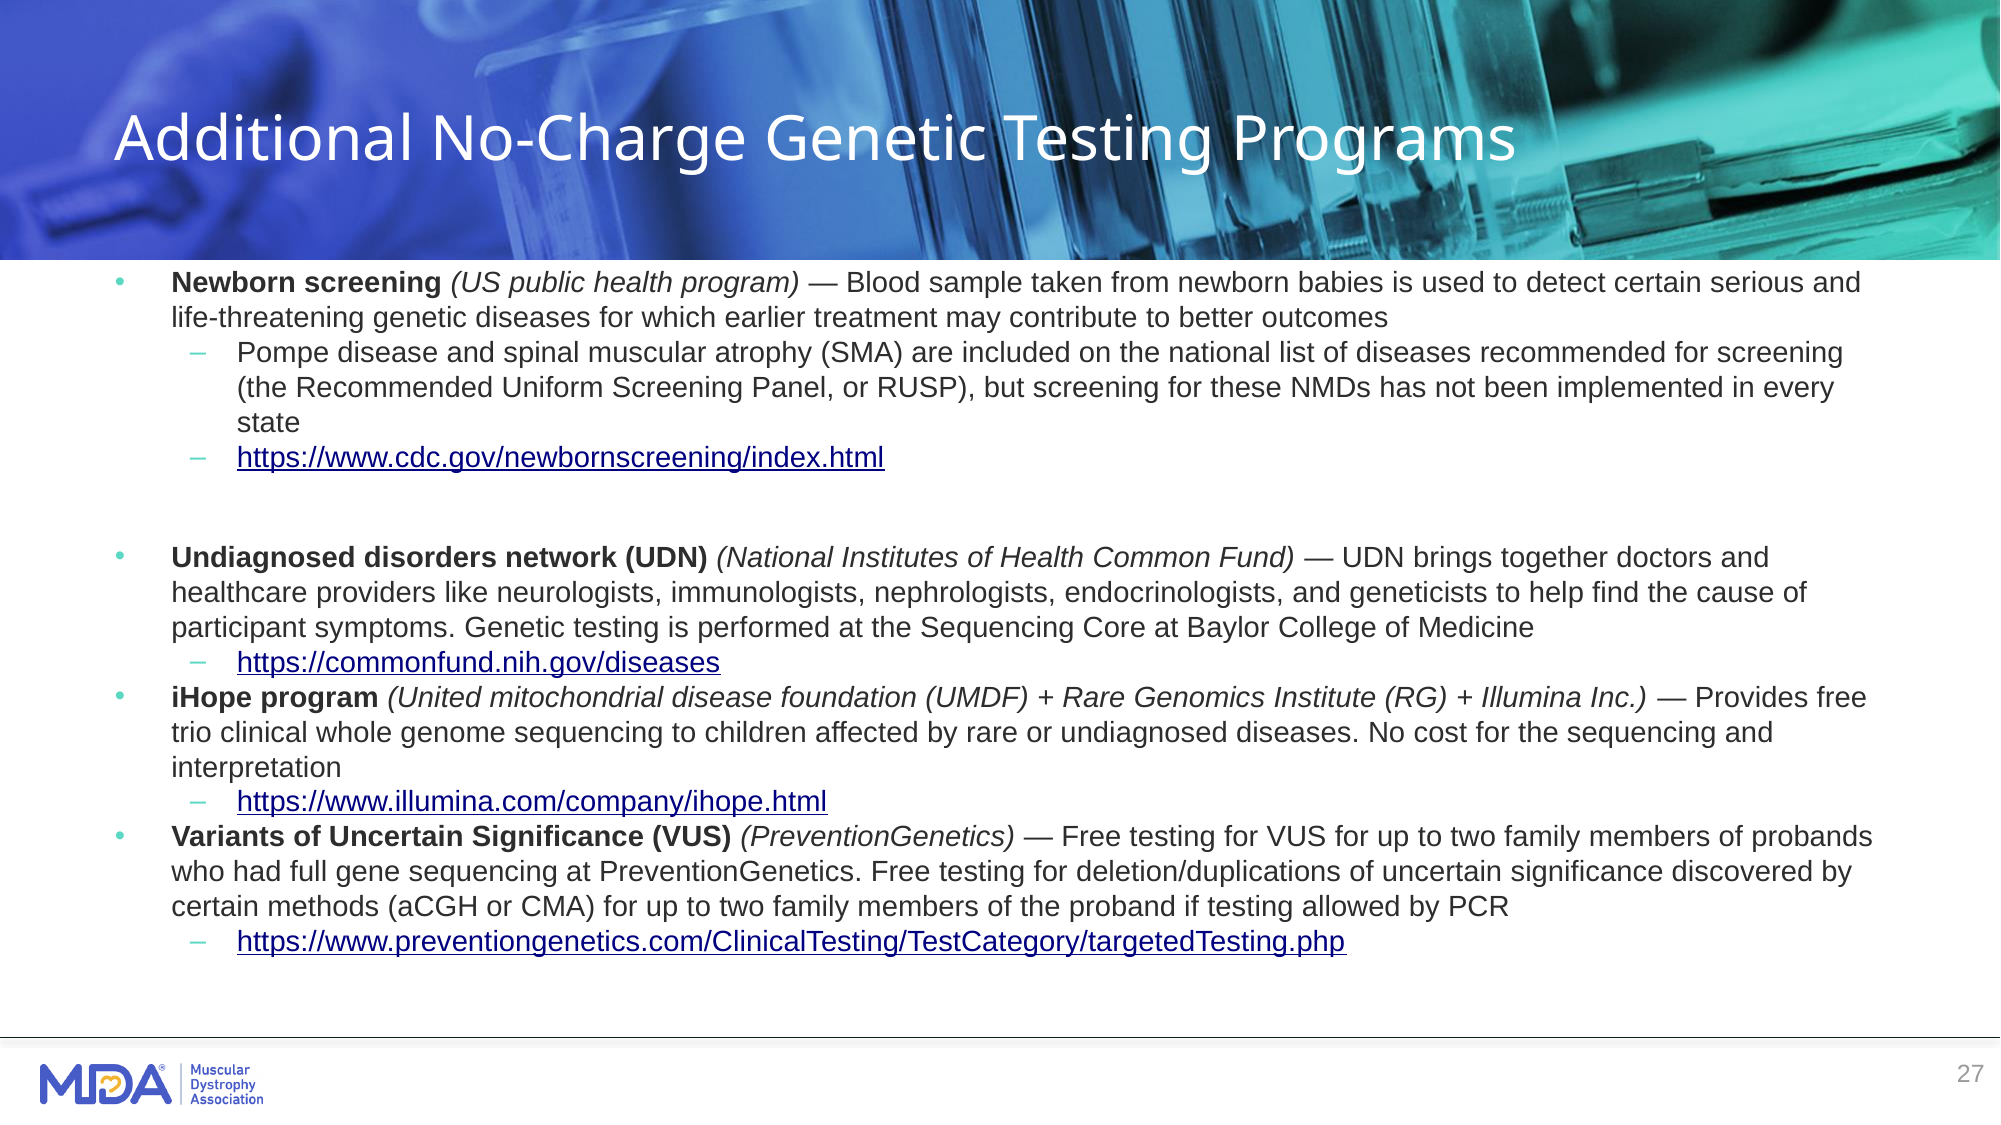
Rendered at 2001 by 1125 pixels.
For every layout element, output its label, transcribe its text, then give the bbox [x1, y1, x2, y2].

list Newborn screening (US public health program) — Blood sample taken from newborn babies is used to detect certain serious and life-threatening genetic diseases for which earlier treatment may contribute to better outcomes Pompe disease and spinal muscular atrophy (SMA) are included on the national list of diseases recommended for screening (the Recommended Uniform Screening Panel, or RUSP), but screening for these NMDs has not been implemented in every state https://www.cdc.gov/newbornscreening/index.html Undiagnosed disorders network (UDN) (National Institutes of Health Common Fund) — UDN brings together doctors and healthcare providers like neurologists, immunologists, nephrologists, endocrinologists, and geneticists to help find the cause of participant symptoms. Genetic testing is performed at the Sequencing Core at Baylor College of Medicine https://commonfund.nih.gov/diseases iHope program (United mitochondrial disease foundation (UMDF) + Rare Genomics Institute (RG) + Illumina Inc.) — Provides free trio clinical whole genome sequencing to children affected by rare or undiagnosed diseases. No cost for the sequencing and interpretation https://www.illumina.com/company/ihope.html Variants of Uncertain Significance (VUS) (PreventionGenetics) — Free testing for VUS for up to two family members of probands who had full gene sequencing at PreventionGenetics. Free testing for deletion/duplications of uncertain significance discovered by certain methods (aCGH or CMA) for up to two family members of the proband if testing allowed by PCR https://www.preventiongenetics.com/ClinicalTesting/TestCategory/targetedTesting.php [99, 256, 1900, 995]
slide_number 27 [1533, 1042, 2000, 1103]
title Additional No-Charge Genetic Testing Programs [99, 62, 1900, 209]
picture [0, 0, 2000, 260]
picture [40, 1063, 263, 1105]
